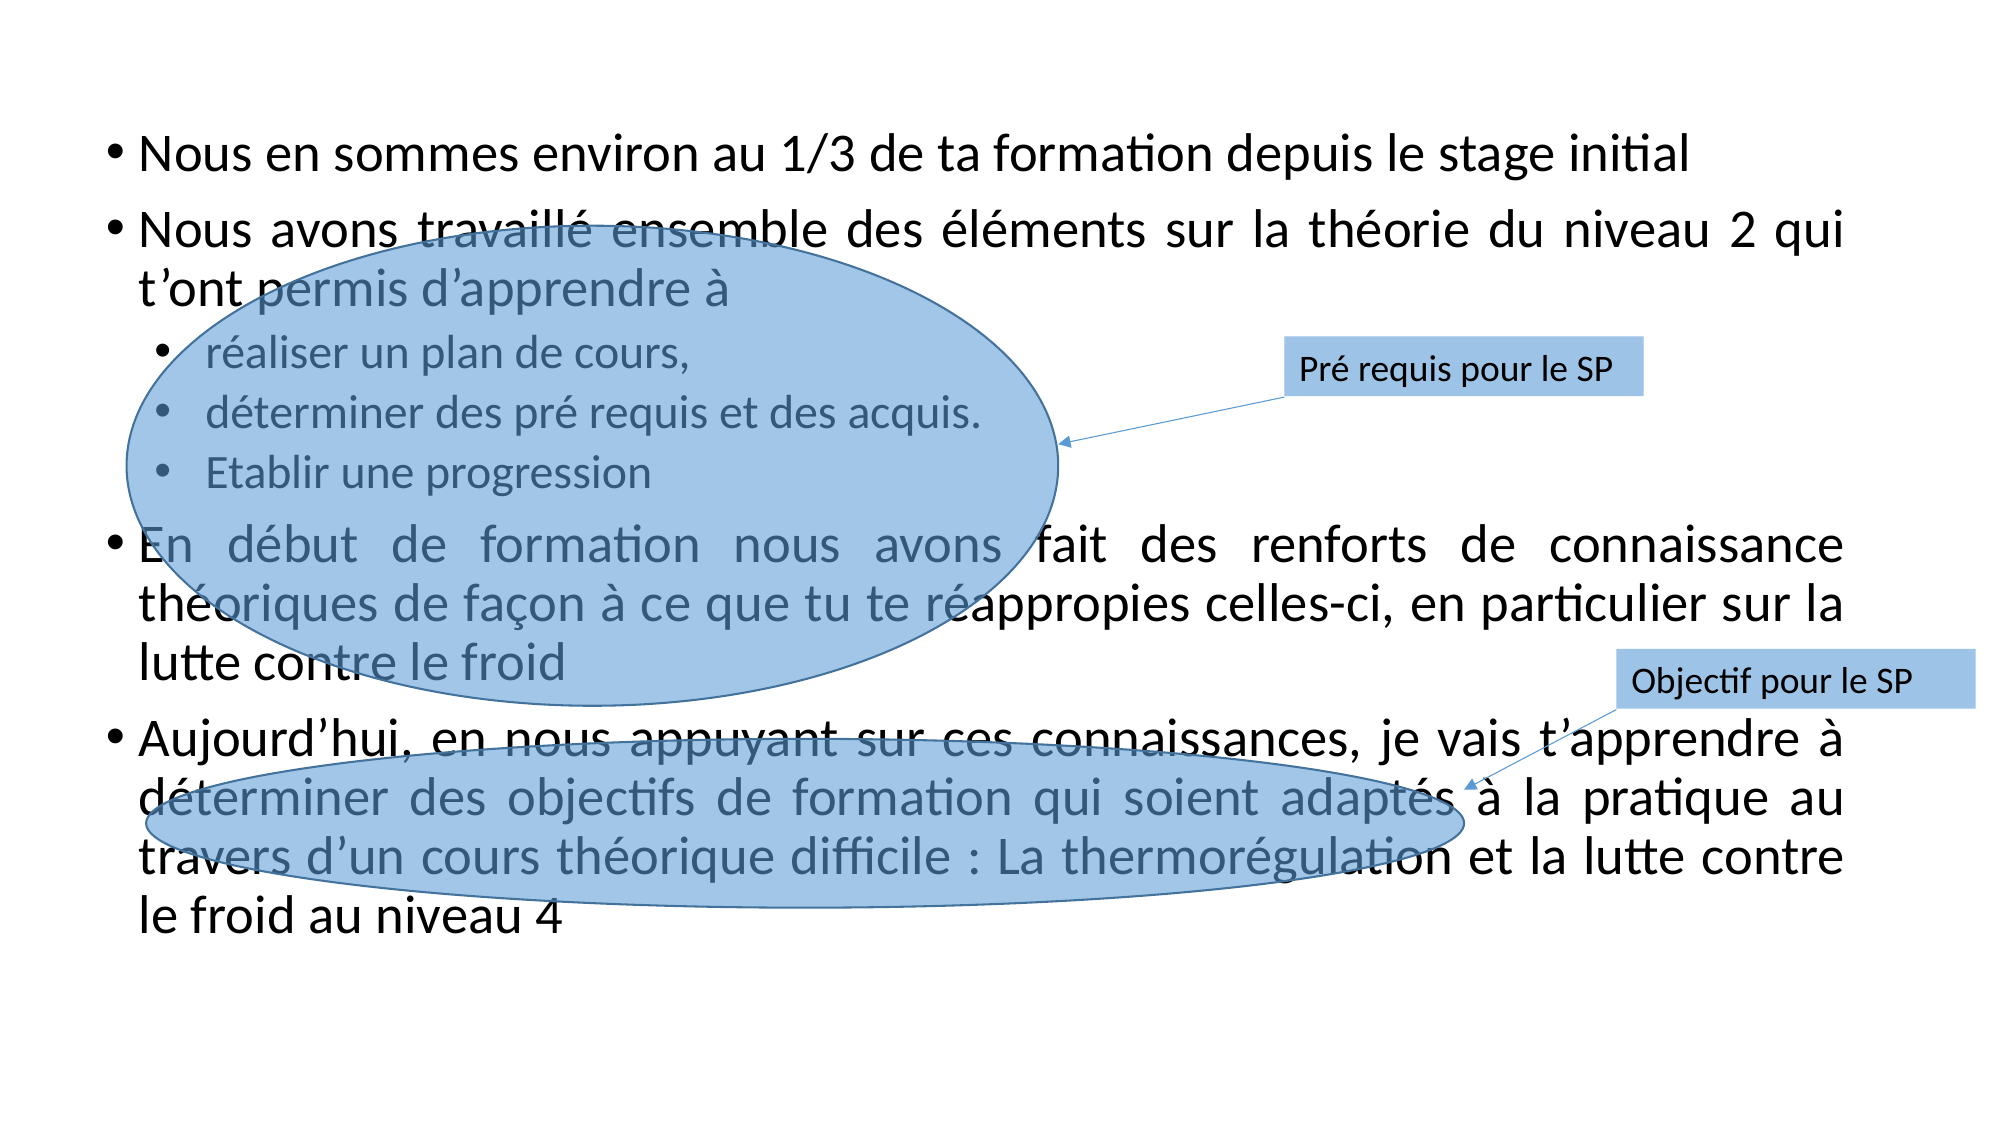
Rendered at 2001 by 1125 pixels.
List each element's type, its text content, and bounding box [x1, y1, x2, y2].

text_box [1058, 396, 1285, 445]
text_box [145, 737, 1466, 909]
list Nous en sommes environ au 1/3 de ta formation depuis le stage initial Nous avons travaillé ensemble des éléments sur la théorie du niveau 2 qui t’ont permis d’apprendre à réaliser un plan de cours, déterminer des pré requis et des acquis. Etablir une progression En début de formation nous avons fait des renforts de connaissance théoriques de façon à ce que tu te réappropies celles-ci, en particulier sur la lutte contre le froid Aujourd’hui, en nous appuyant sur ces connaissances, je vais t’apprendre à déterminer des objectifs de formation qui soient adaptés à la pratique au travers d’un cours théorique difficile : La thermorégulation et la lutte contre le froid au niveau 4 [90, 116, 1863, 962]
text_box Pré requis pour le SP [1284, 336, 1644, 397]
text_box Objectif pour le SP [1616, 648, 1976, 709]
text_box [1463, 709, 1617, 790]
text_box [125, 224, 1060, 707]
